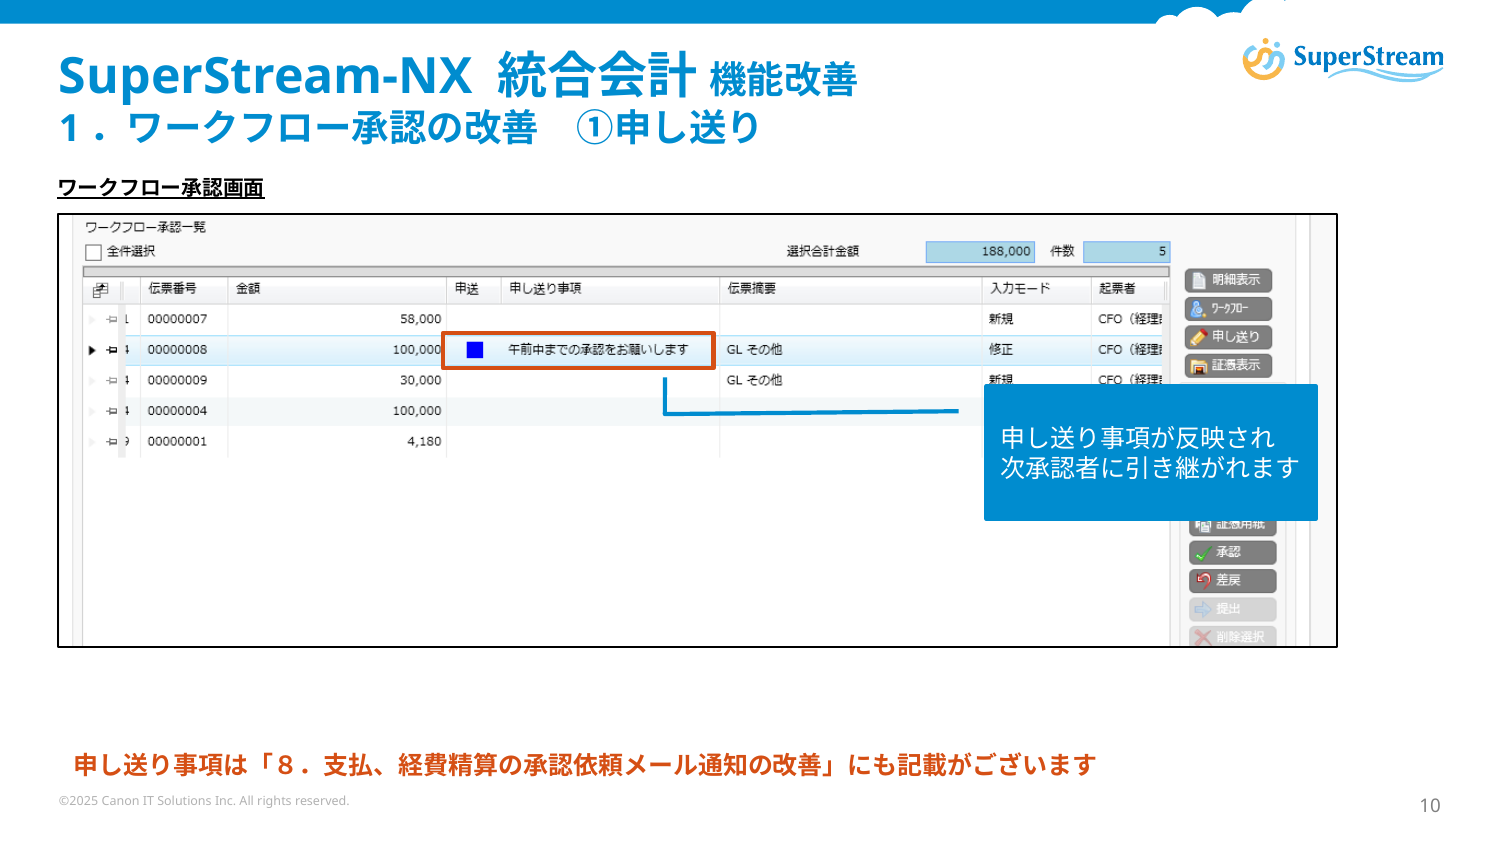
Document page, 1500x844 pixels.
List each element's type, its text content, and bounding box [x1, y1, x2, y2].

slide_number 10 [1381, 797, 1441, 820]
text_box 申し送り事項は「８．支払、経費精算の承認依頼メール通知の改善」にも記載がございます [58, 742, 1223, 788]
picture [58, 214, 1337, 647]
title SuperStream-NX 統合会計 機能改善 1．ワークフロー承認の改善 ①申し送り [58, 43, 1394, 140]
text_box ワークフロー承認画面 [57, 164, 347, 202]
footer ©2025 Canon IT Solutions Inc. All rights reserved. [58, 788, 414, 811]
